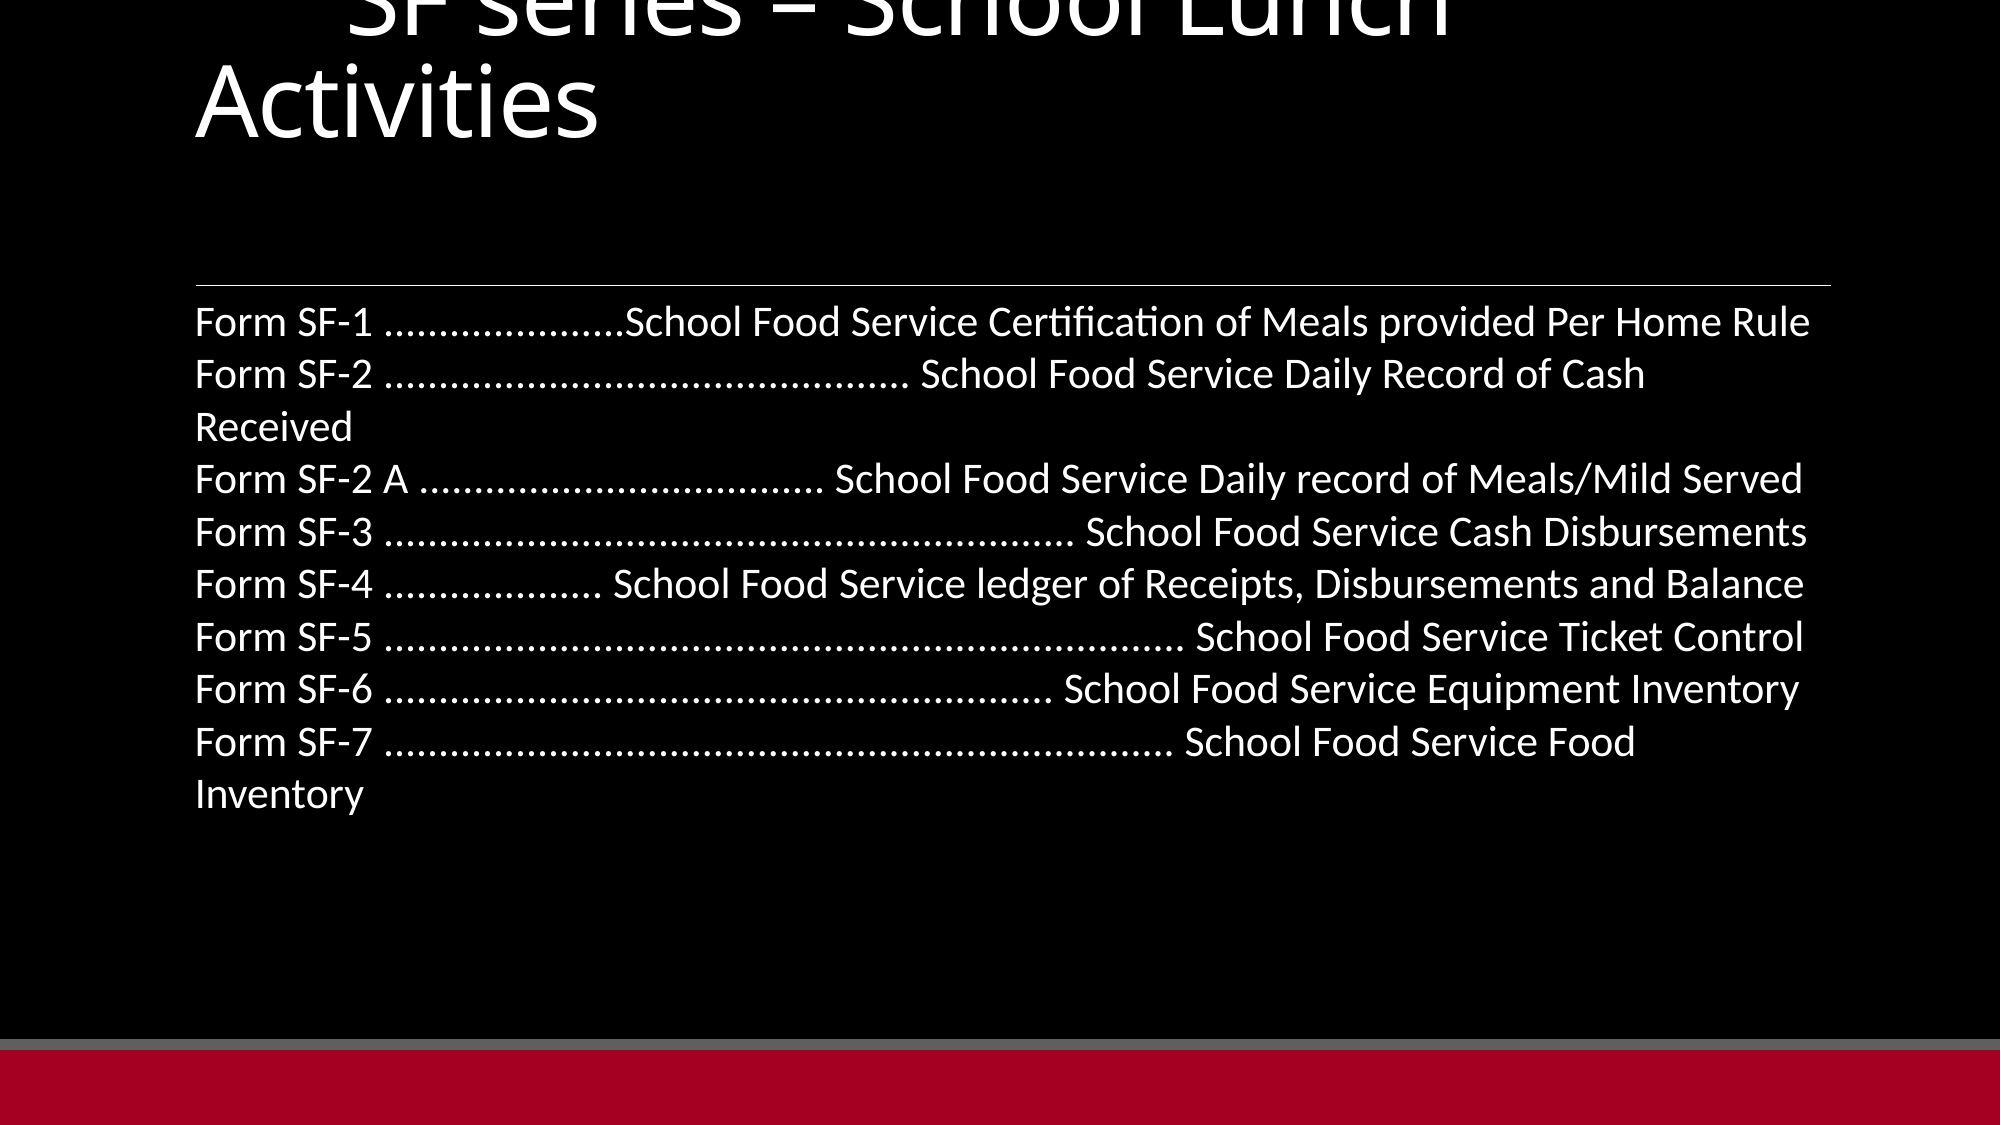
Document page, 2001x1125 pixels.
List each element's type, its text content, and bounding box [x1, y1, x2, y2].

title SF series – School Lunch Activities [180, 47, 1830, 284]
text_box Form SF-1 ......................School Food Service Certification of Meals provided Per Home Rule Form SF-2 ................................................ School Food Service Daily Record of Cash Received Form SF-2 A ..................................... School Food Service Daily record of Meals/Mild Served Form SF-3 ............................................................... School Food Service Cash Disbursements Form SF-4 .................... School Food Service ledger of Receipts, Disbursements and Balance Form SF-5 ......................................................................... School Food Service Ticket Control Form SF-6 ............................................................. School Food Service Equipment Inventory Form SF-7 ........................................................................ School Food Service Food Inventory [179, 284, 1830, 825]
